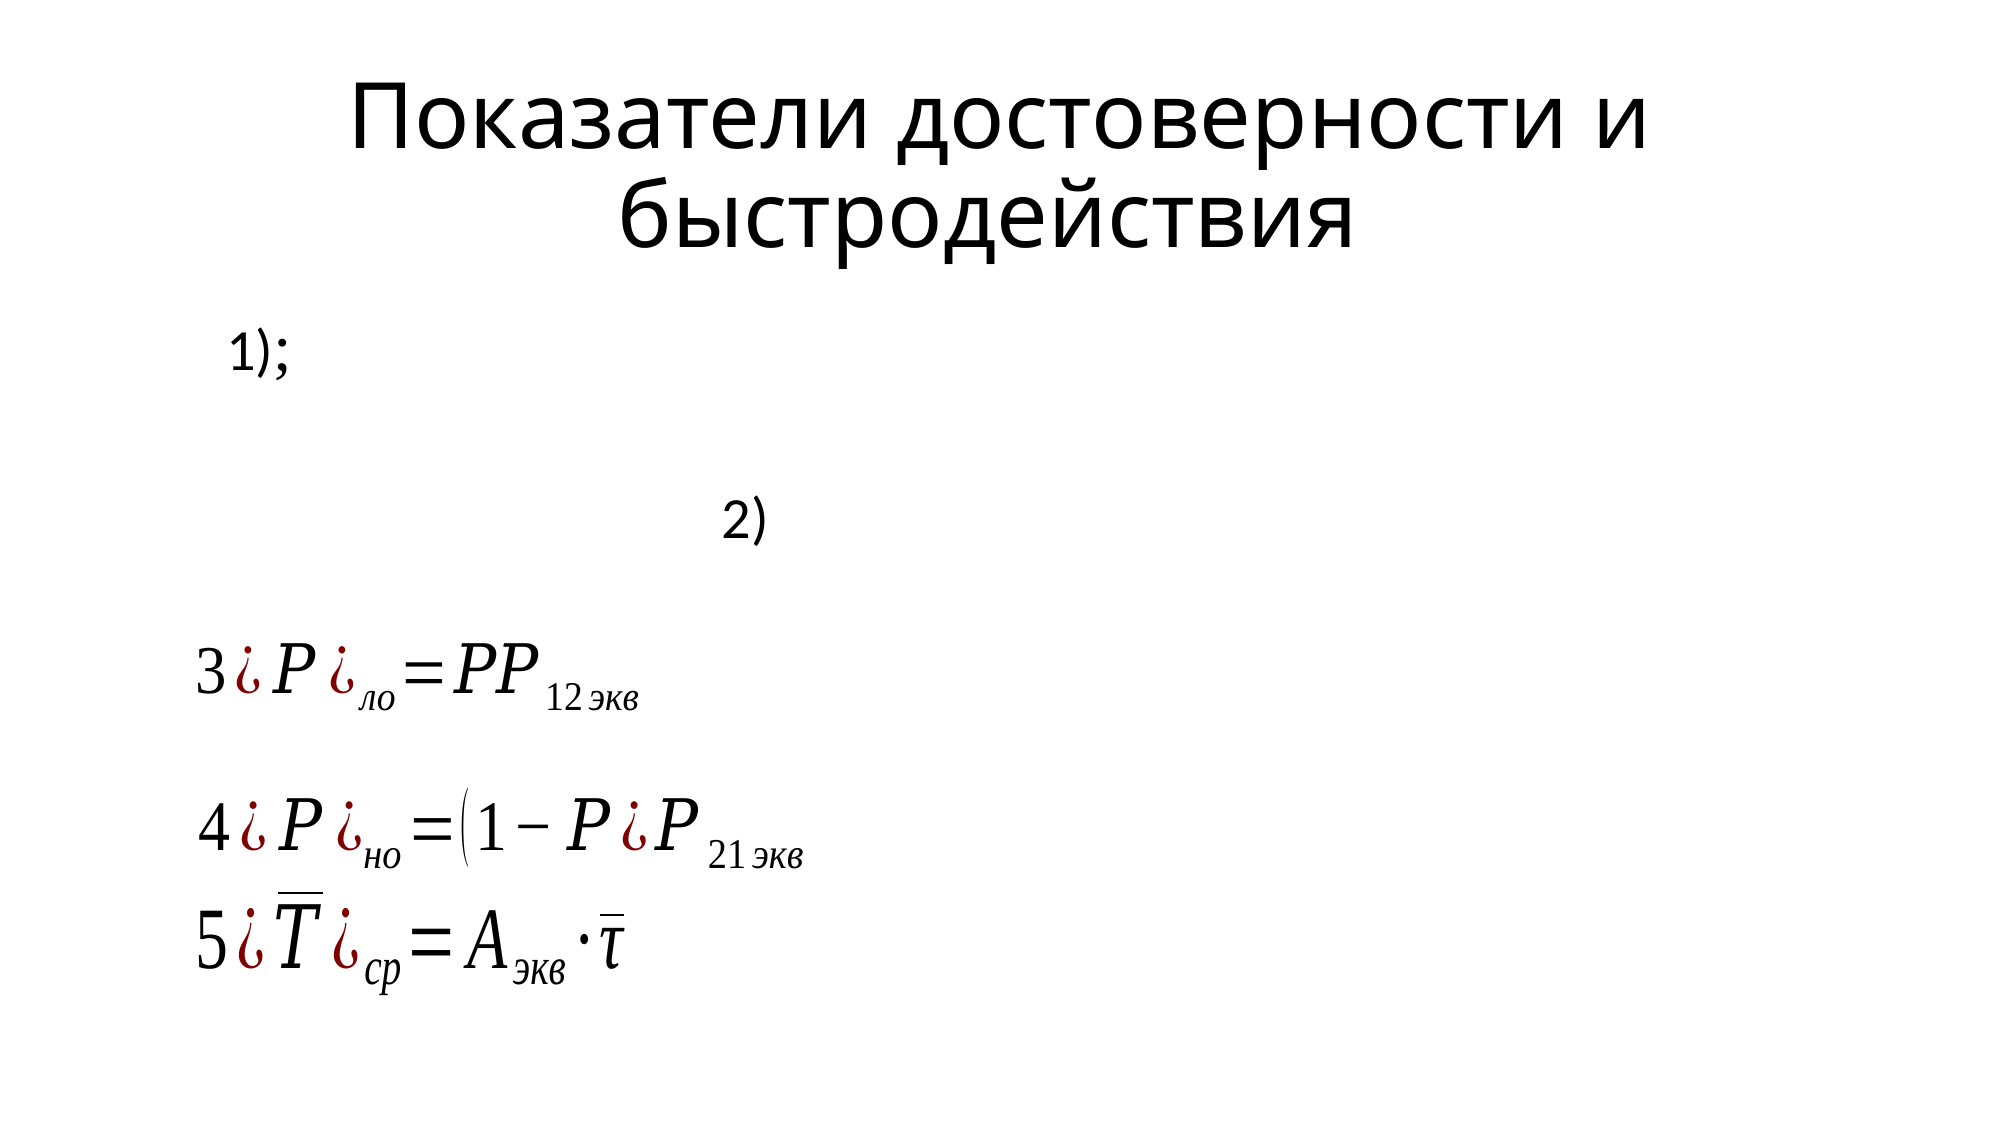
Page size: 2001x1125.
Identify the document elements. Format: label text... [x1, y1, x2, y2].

title Показатели достоверности и быстродействия [137, 59, 1863, 278]
